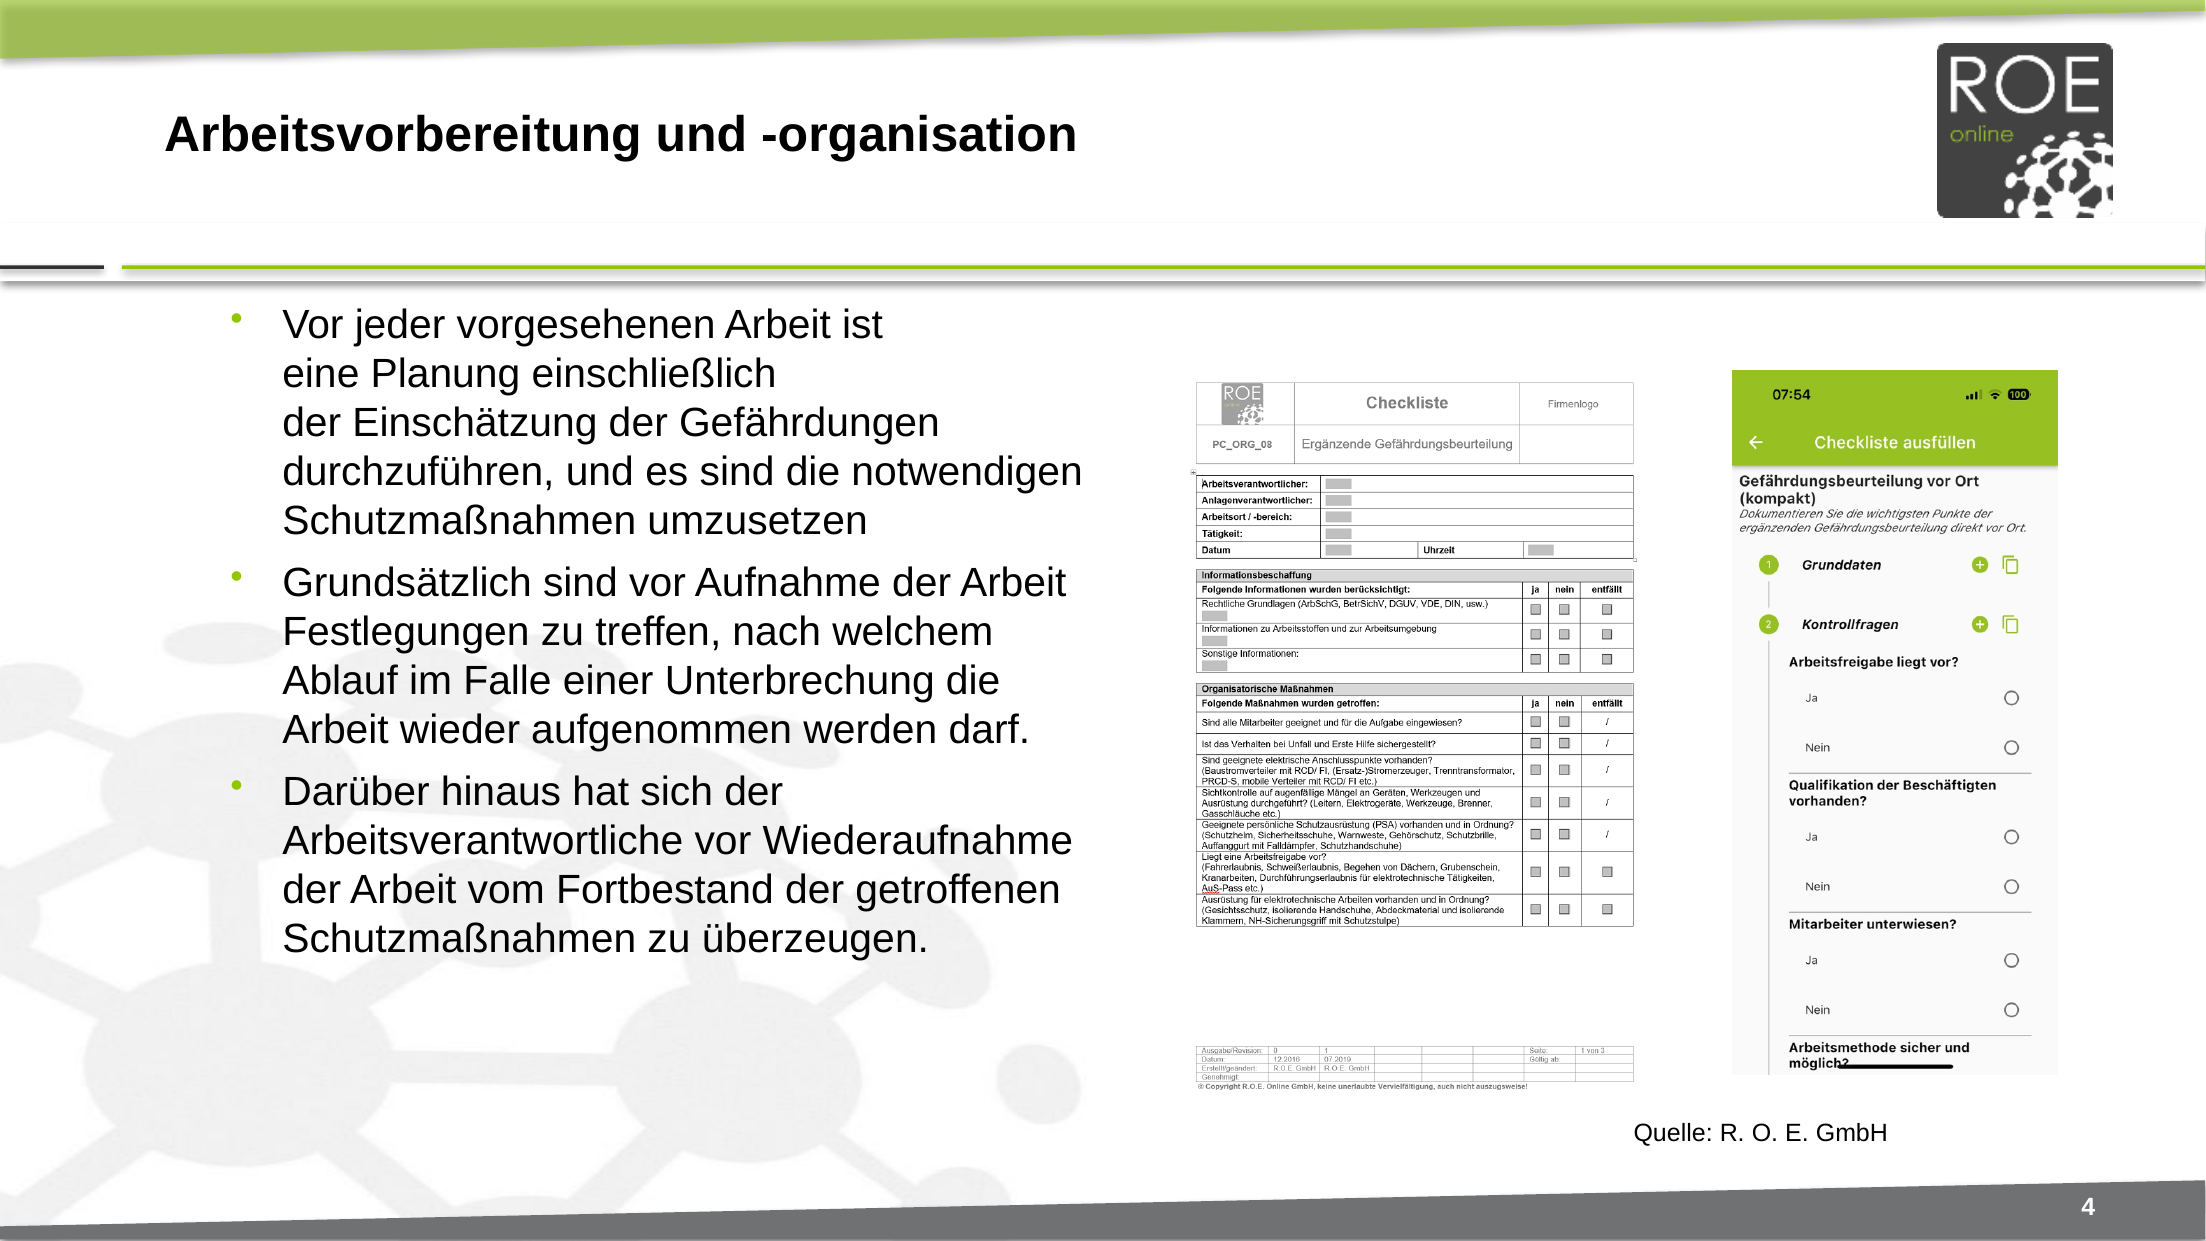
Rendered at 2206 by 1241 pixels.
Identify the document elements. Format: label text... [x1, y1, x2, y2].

picture [1937, 43, 2113, 218]
list Vor jeder vorgesehenen Arbeit ist eine Planung einschließlich der Einschätzung der Gefährdungen durchzuführen, und es sind die notwendigen Schutzmaßnahmen umzusetzen Grundsätzlich sind vor Aufnahme der Arbeit Festlegungen zu treffen, nach welchem Ablauf im Falle einer Unterbrechung die Arbeit wieder aufgenommen werden darf. Darüber hinaus hat sich der Arbeitsverantwortliche vor Wiederaufnahme der Arbeit vom Fortbestand der getroffenen Schutzmaßnahmen zu überzeugen. [147, 289, 1103, 1103]
text_box Quelle: R. O. E. GmbH [1618, 1108, 1904, 1154]
picture [1732, 370, 2058, 1076]
slide_number 4 [2023, 1183, 2153, 1228]
title Arbeitsvorbereitung und -organisation [146, 41, 1878, 221]
picture [1139, 354, 1675, 1118]
